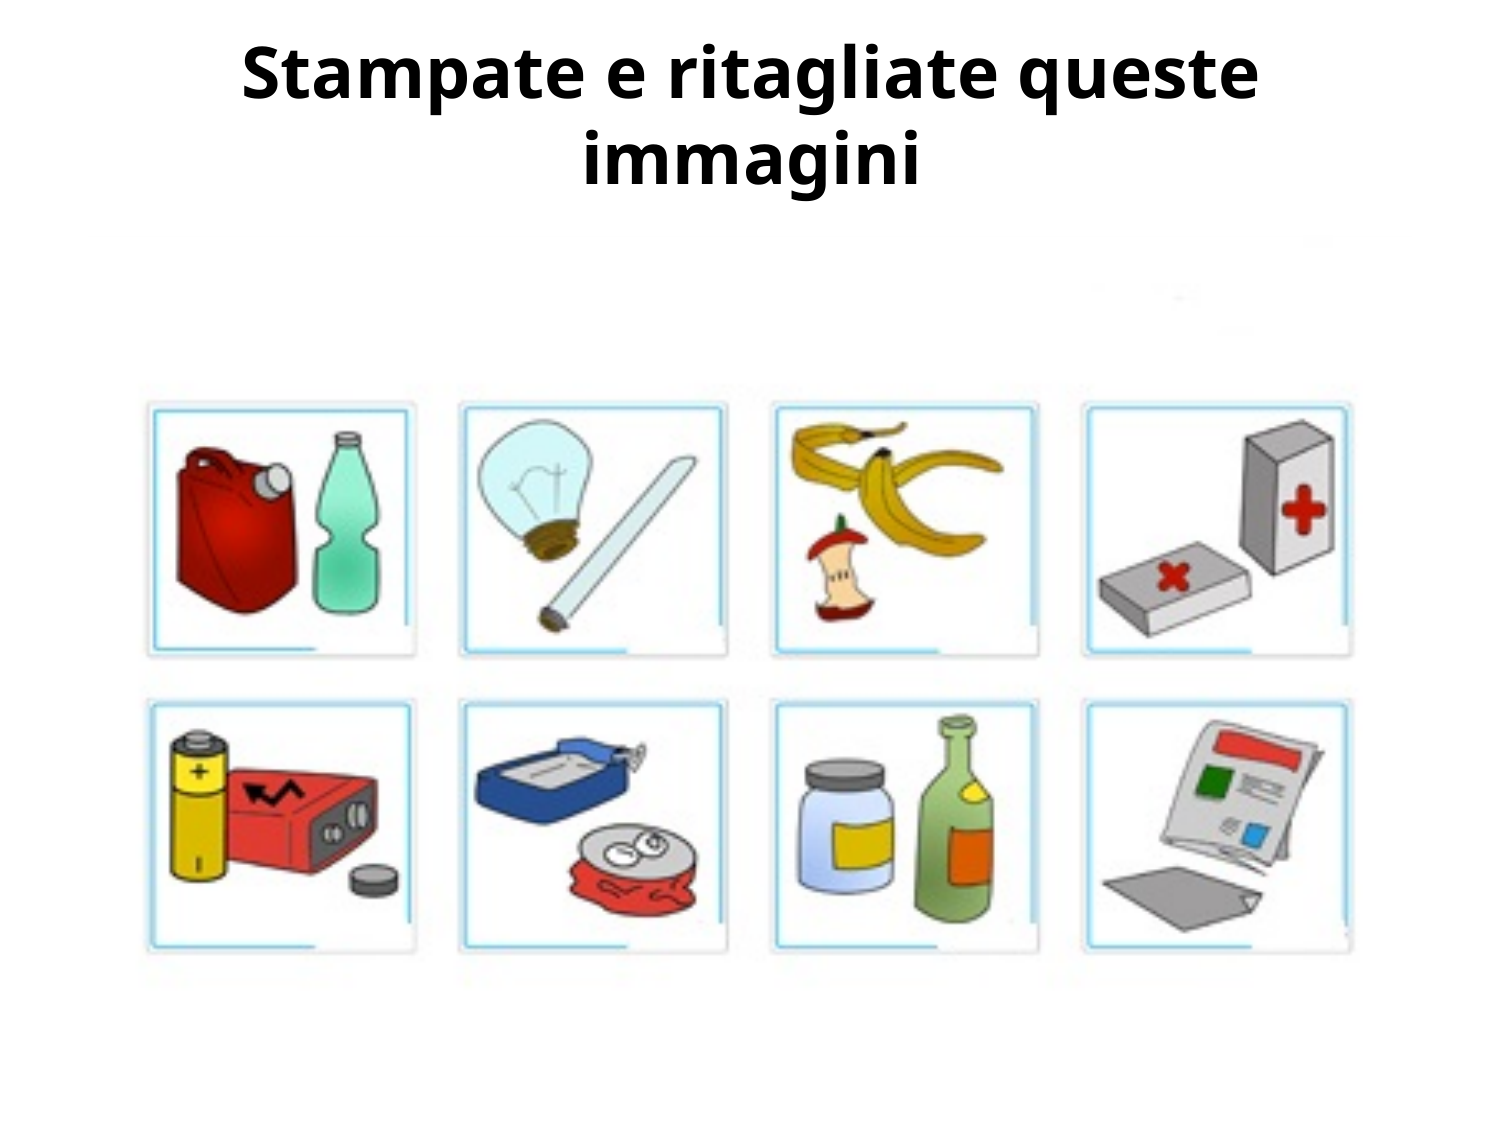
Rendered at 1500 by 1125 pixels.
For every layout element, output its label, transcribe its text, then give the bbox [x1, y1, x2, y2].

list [88, 235, 1412, 1122]
title Stampate e ritagliate queste immagini [76, 19, 1427, 207]
